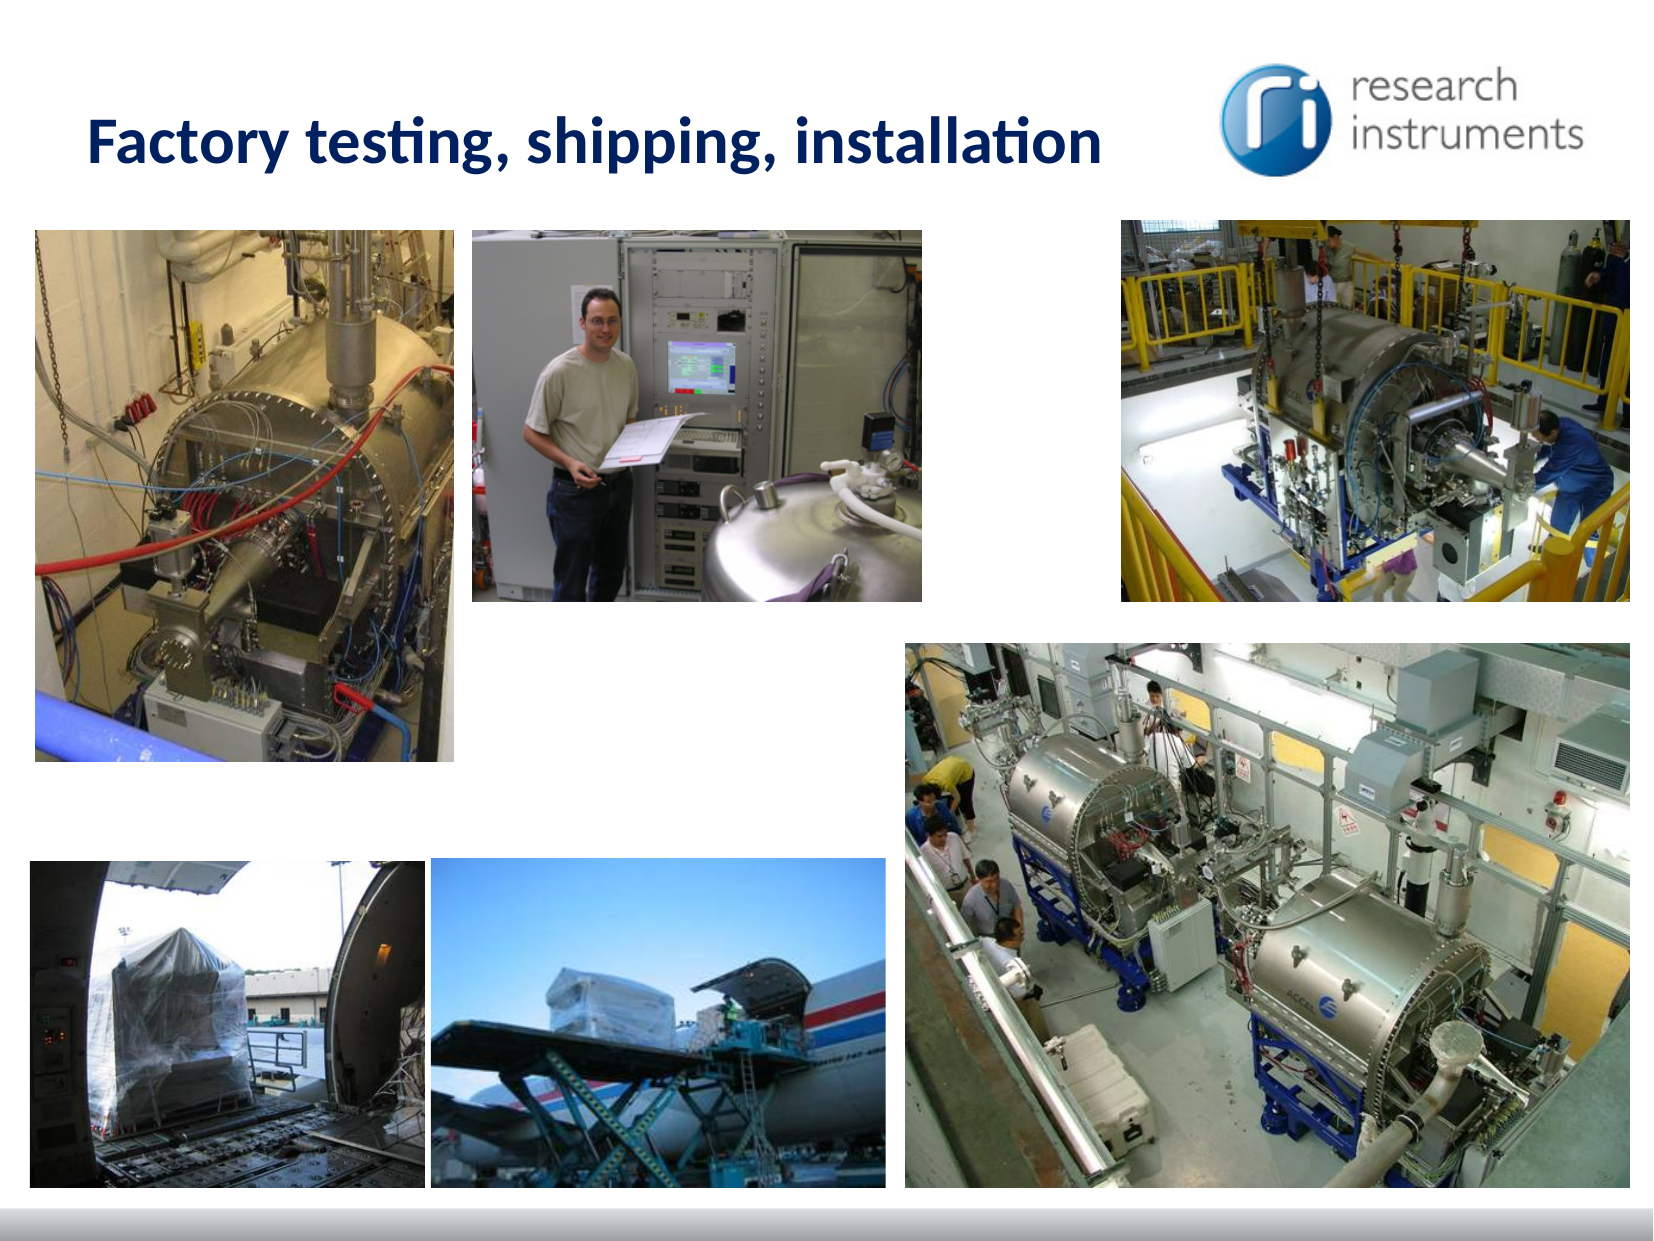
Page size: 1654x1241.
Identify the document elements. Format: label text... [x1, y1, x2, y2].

text_box Factory testing, shipping, installation [70, 88, 1228, 172]
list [905, 643, 1630, 1188]
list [1121, 220, 1631, 603]
picture [0, 0, 1654, 1241]
